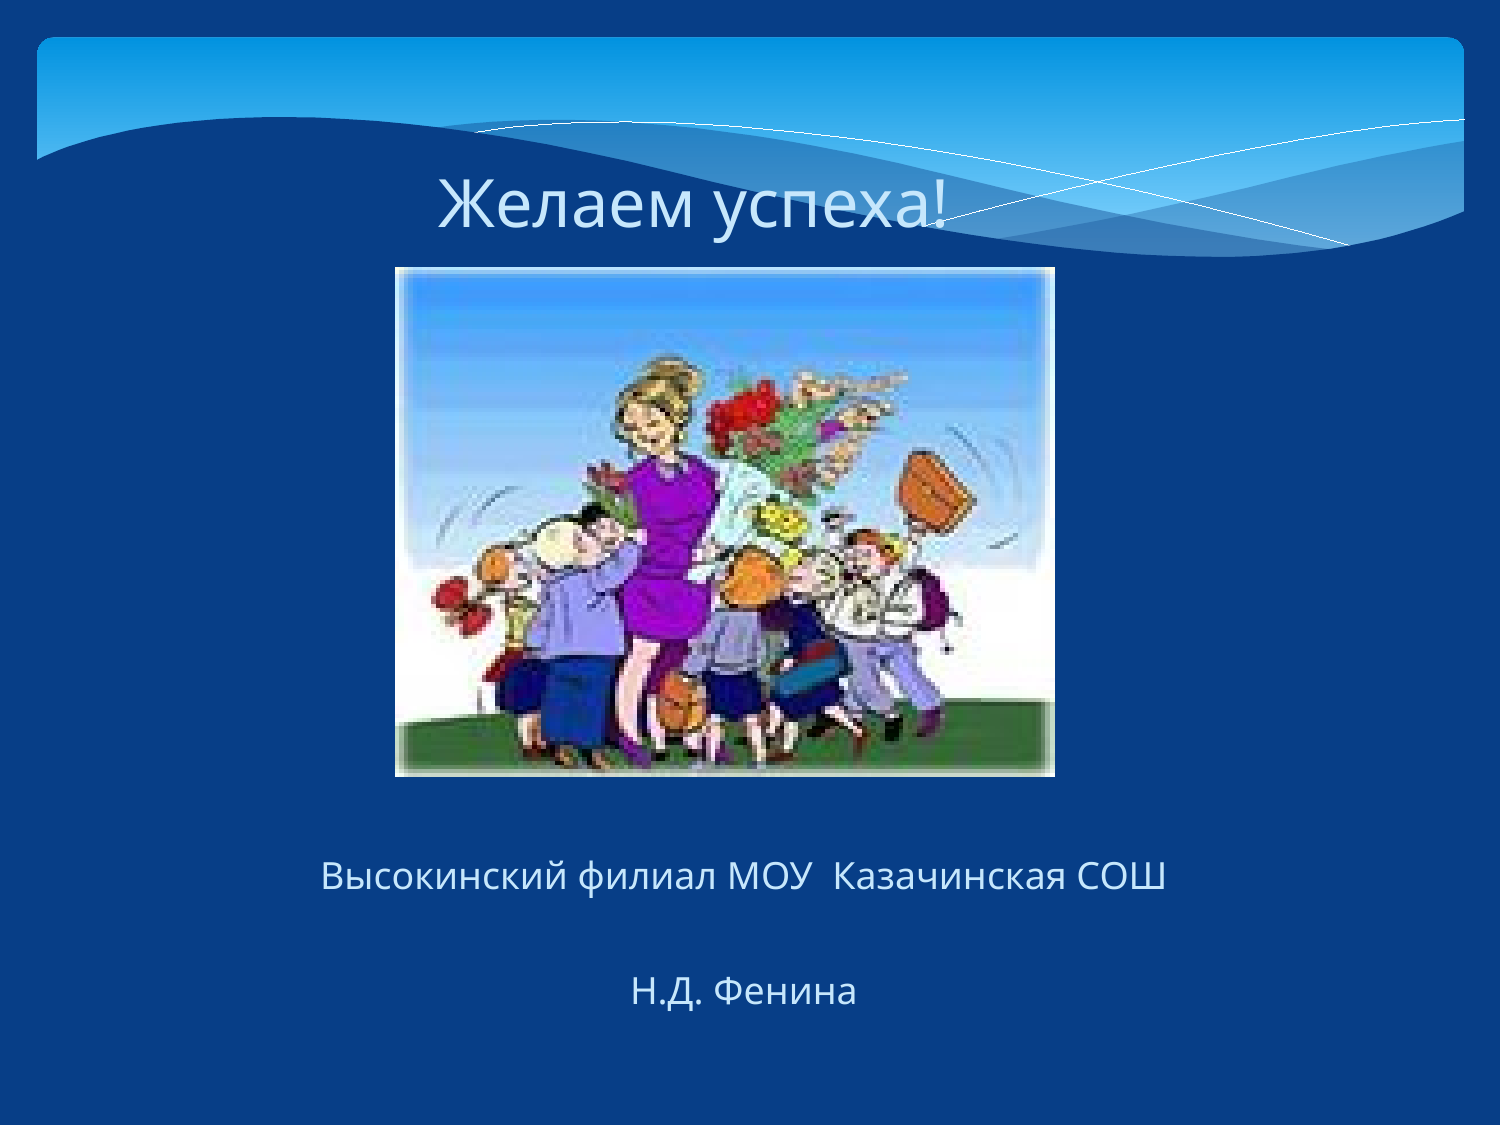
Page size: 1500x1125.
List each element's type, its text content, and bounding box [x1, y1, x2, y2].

list Высокинский филиал МОУ Казачинская СОШ Н.Д. Фенина [230, 786, 1258, 1083]
title Желаем успеха! [419, 42, 970, 249]
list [395, 266, 1055, 777]
